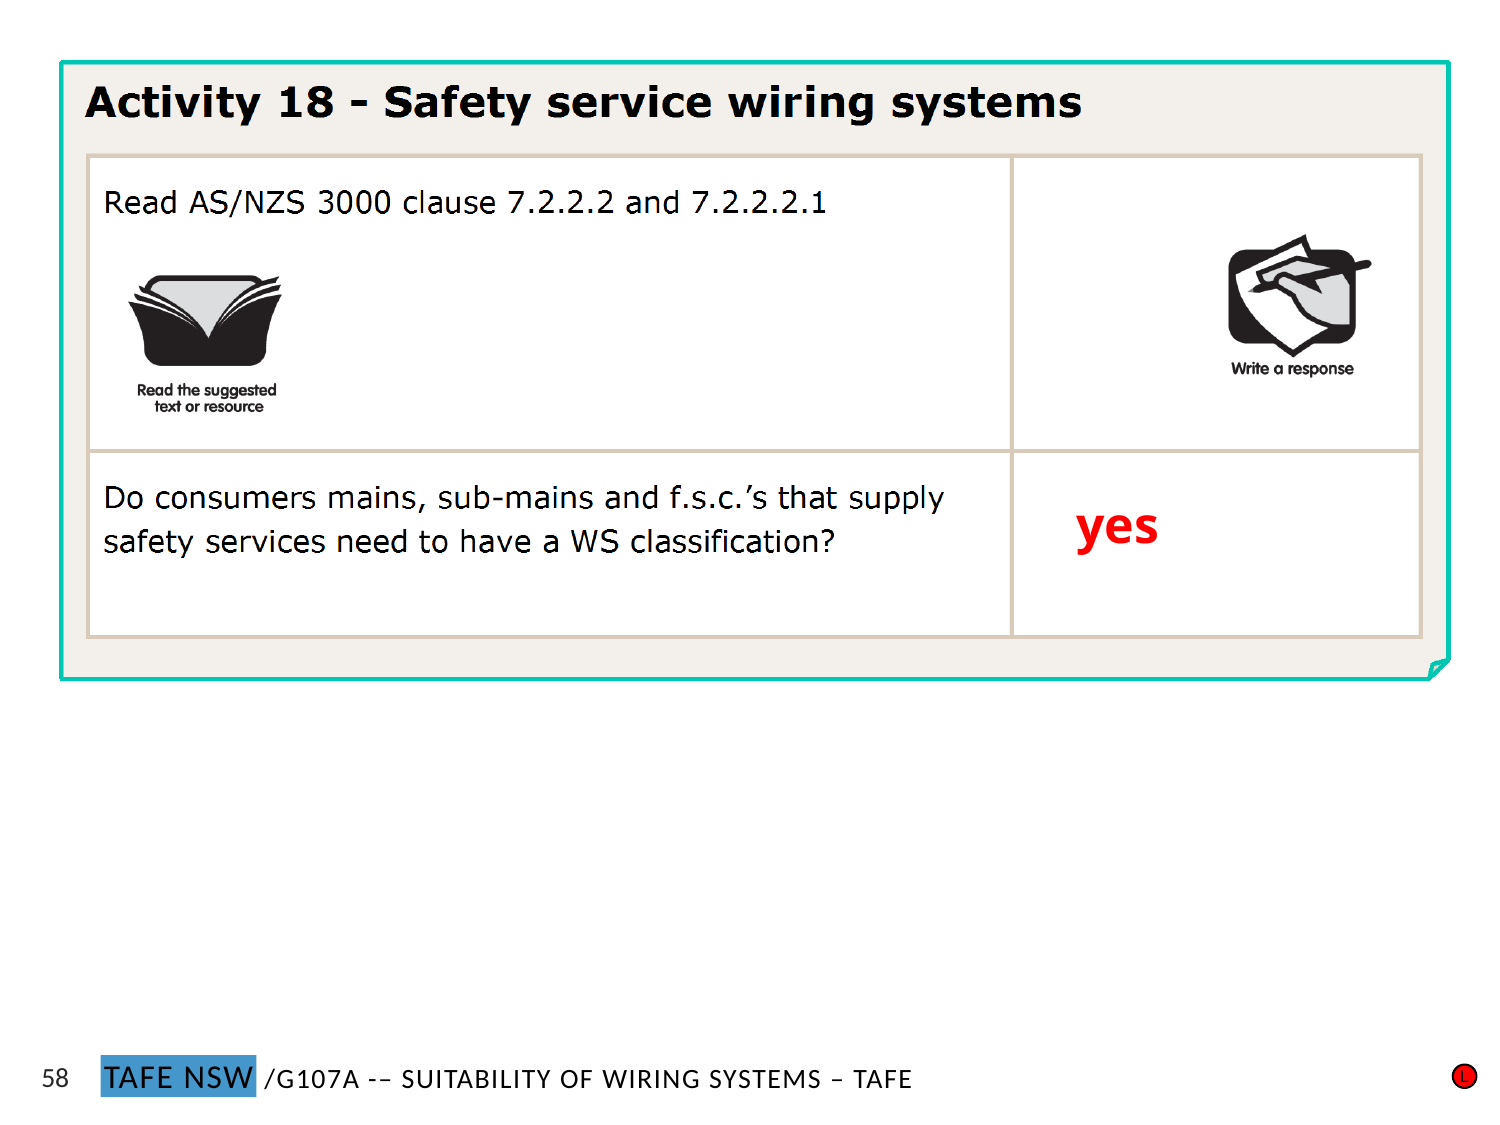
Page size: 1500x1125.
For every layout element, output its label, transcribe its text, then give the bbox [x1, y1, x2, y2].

text_box L [1452, 1064, 1477, 1088]
slide_number 58 [41, 1058, 116, 1094]
picture [40, 36, 1479, 699]
